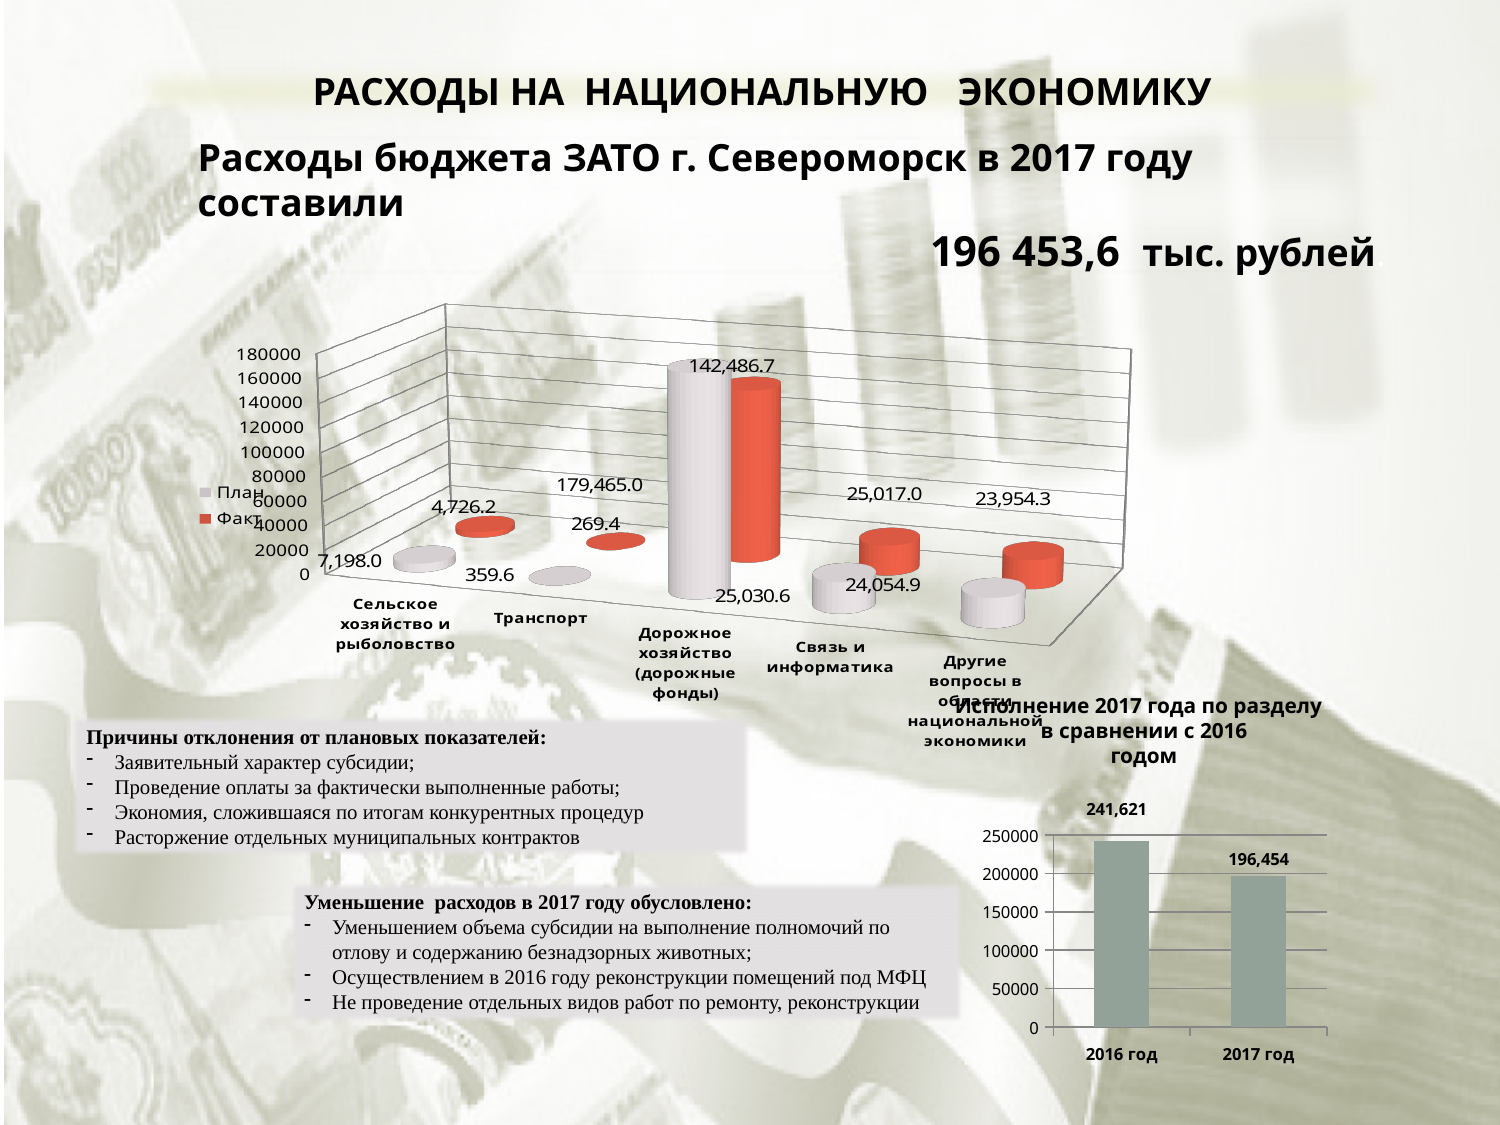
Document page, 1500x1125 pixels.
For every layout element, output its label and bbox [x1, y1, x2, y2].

chart [894, 780, 1412, 1095]
chart [171, 253, 1330, 751]
picture [4, 0, 1500, 1125]
